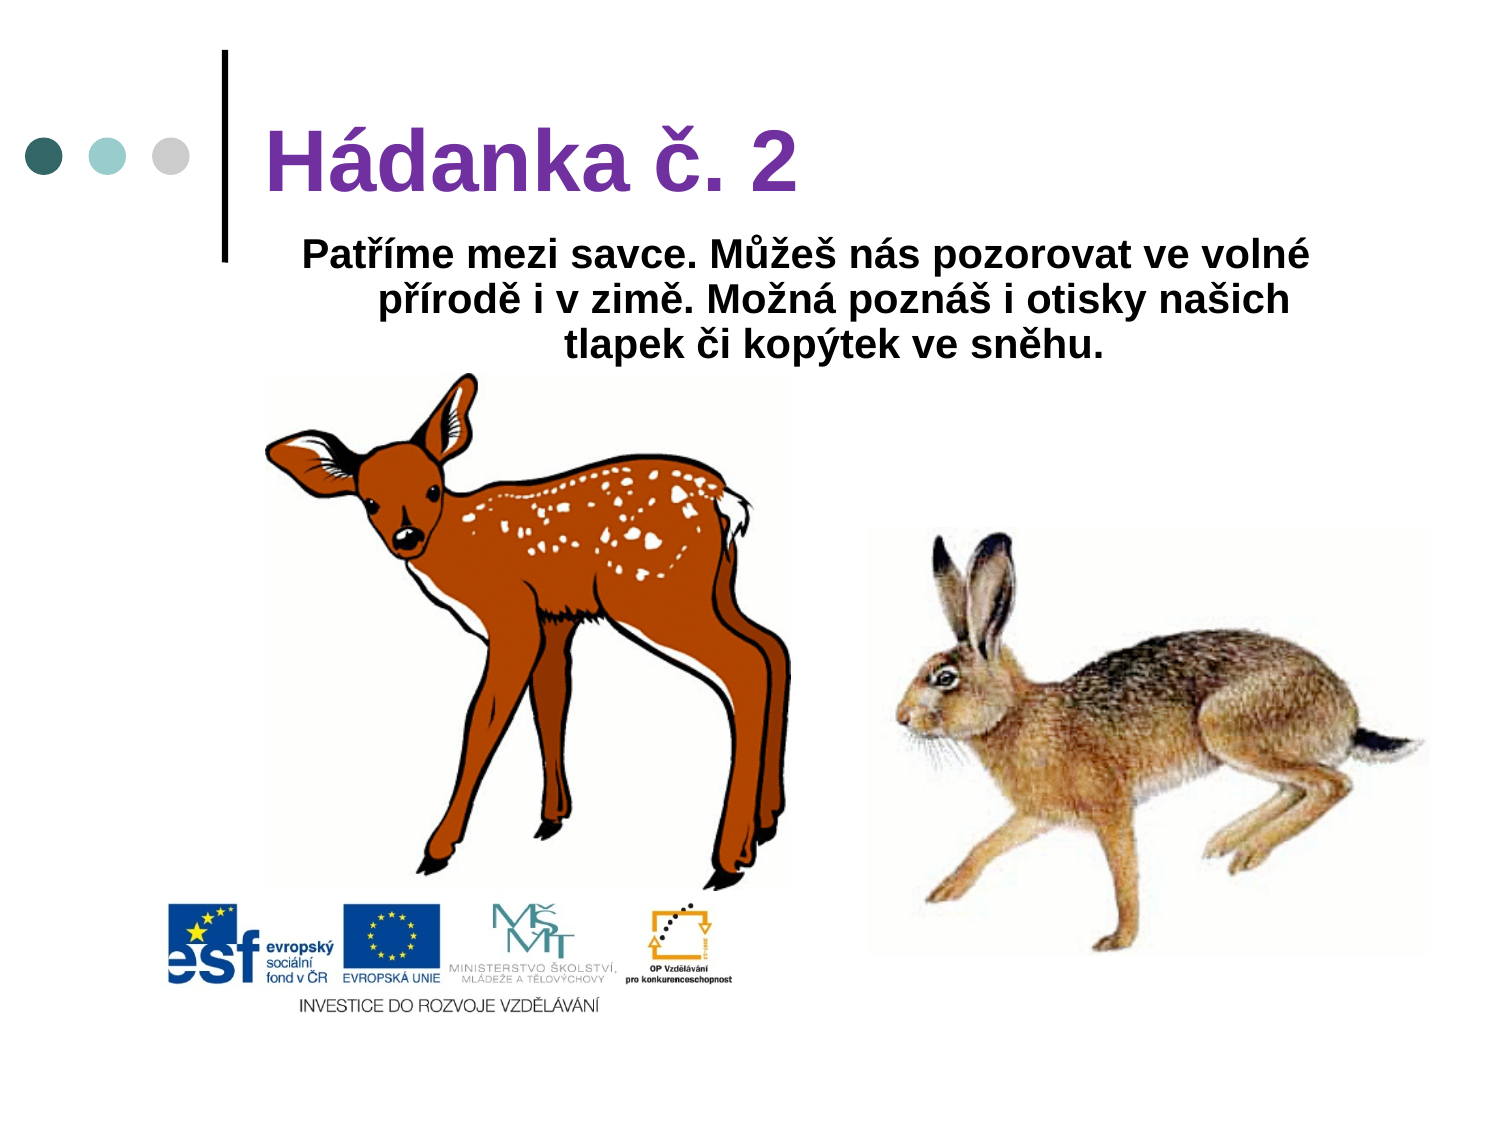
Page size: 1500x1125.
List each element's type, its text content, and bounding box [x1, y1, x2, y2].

picture [149, 373, 791, 1024]
list Patříme mezi savce. Můžeš nás pozorovat ve volné přírodě i v zimě. Možná poznáš i otisky našich tlapek či kopýtek ve sněhu. [249, 282, 1363, 838]
title Hádanka č. 2 [249, 30, 1401, 282]
picture [867, 526, 1431, 957]
